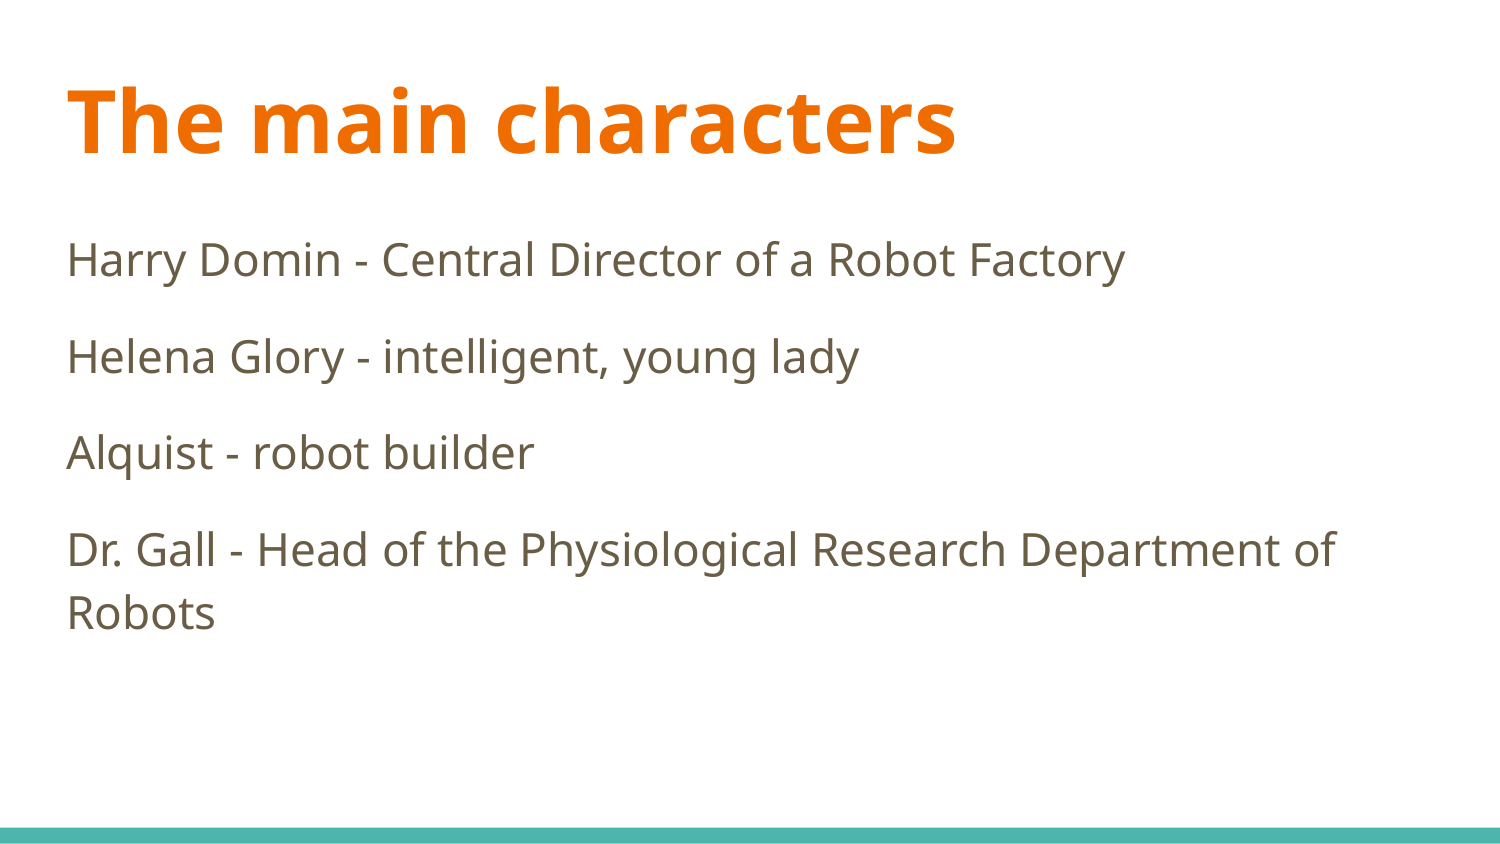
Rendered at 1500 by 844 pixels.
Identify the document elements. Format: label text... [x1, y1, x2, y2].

title The main characters [51, 50, 1449, 189]
list Harry Domin - Central Director of a Robot Factory Helena Glory - intelligent, young lady Alquist - robot builder Dr. Gall - Head of the Physiological Research Department of Robots [51, 207, 1449, 750]
